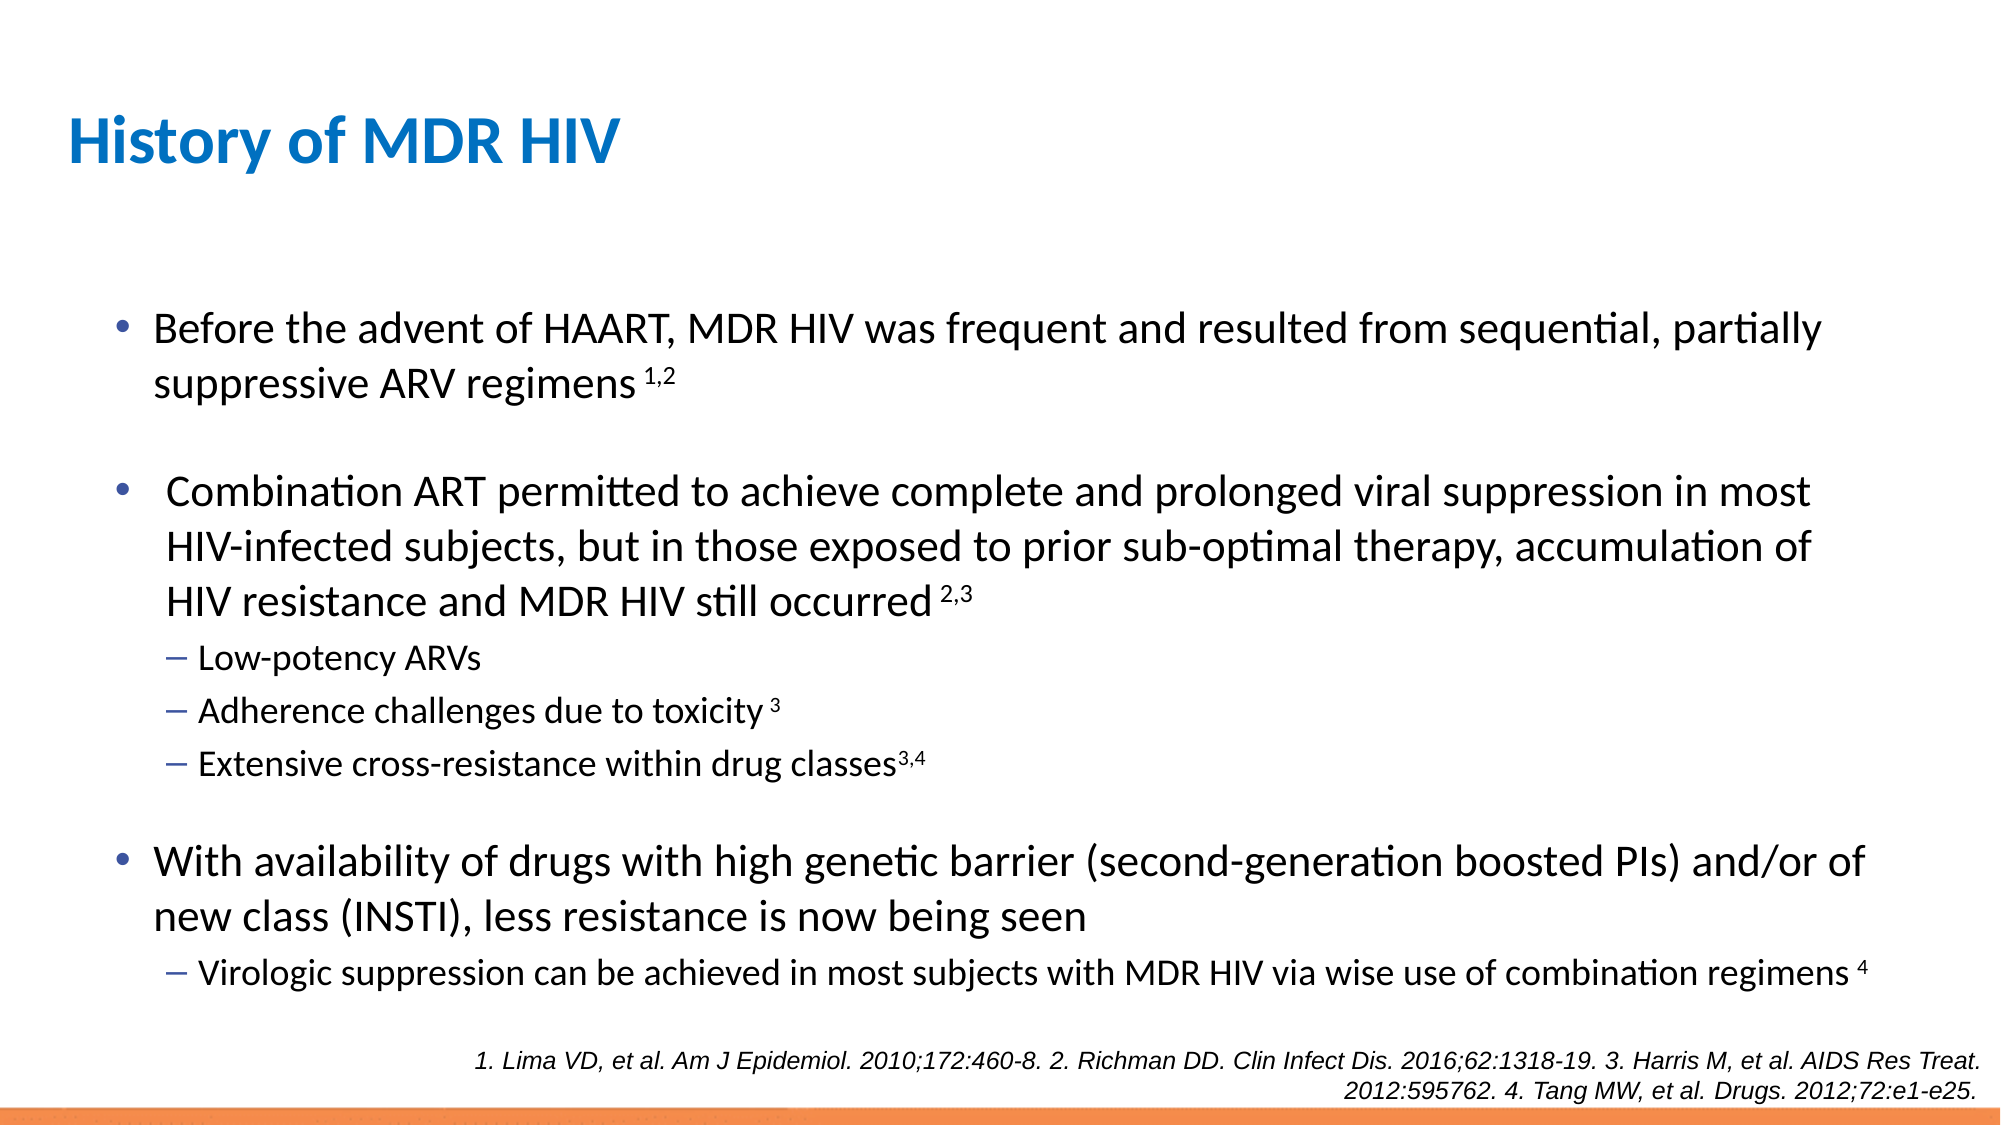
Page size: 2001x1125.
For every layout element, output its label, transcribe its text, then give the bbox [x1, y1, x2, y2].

list Before the advent of HAART, MDR HIV was frequent and resulted from sequential, partially suppressive ARV regimens 1,2 Combination ART permitted to achieve complete and prolonged viral suppression in most HIV-infected subjects, but in those exposed to prior sub-optimal therapy, accumulation of HIV resistance and MDR HIV still occurred 2,3 Low-potency ARVs Adherence challenges due to toxicity 3 Extensive cross-resistance within drug classes3,4 With availability of drugs with high genetic barrier (second-generation boosted PIs) and/or of new class (INSTI), less resistance is now being seen Virologic suppression can be achieved in most subjects with MDR HIV via wise use of combination regimens 4 [99, 290, 1900, 1041]
title History of MDR HIV [53, 42, 1900, 230]
picture [0, 0, 2001, 1125]
text_box 1. Lima VD, et al. Am J Epidemiol. 2010;172:460-8. 2. Richman DD. Clin Infect Dis. 2016;62:1318-19. 3. Harris M, et al. AIDS Res Treat. 2012:595762. 4. Tang MW, et al. Drugs. 2012;72:e1-e25. [303, 1037, 2000, 1112]
